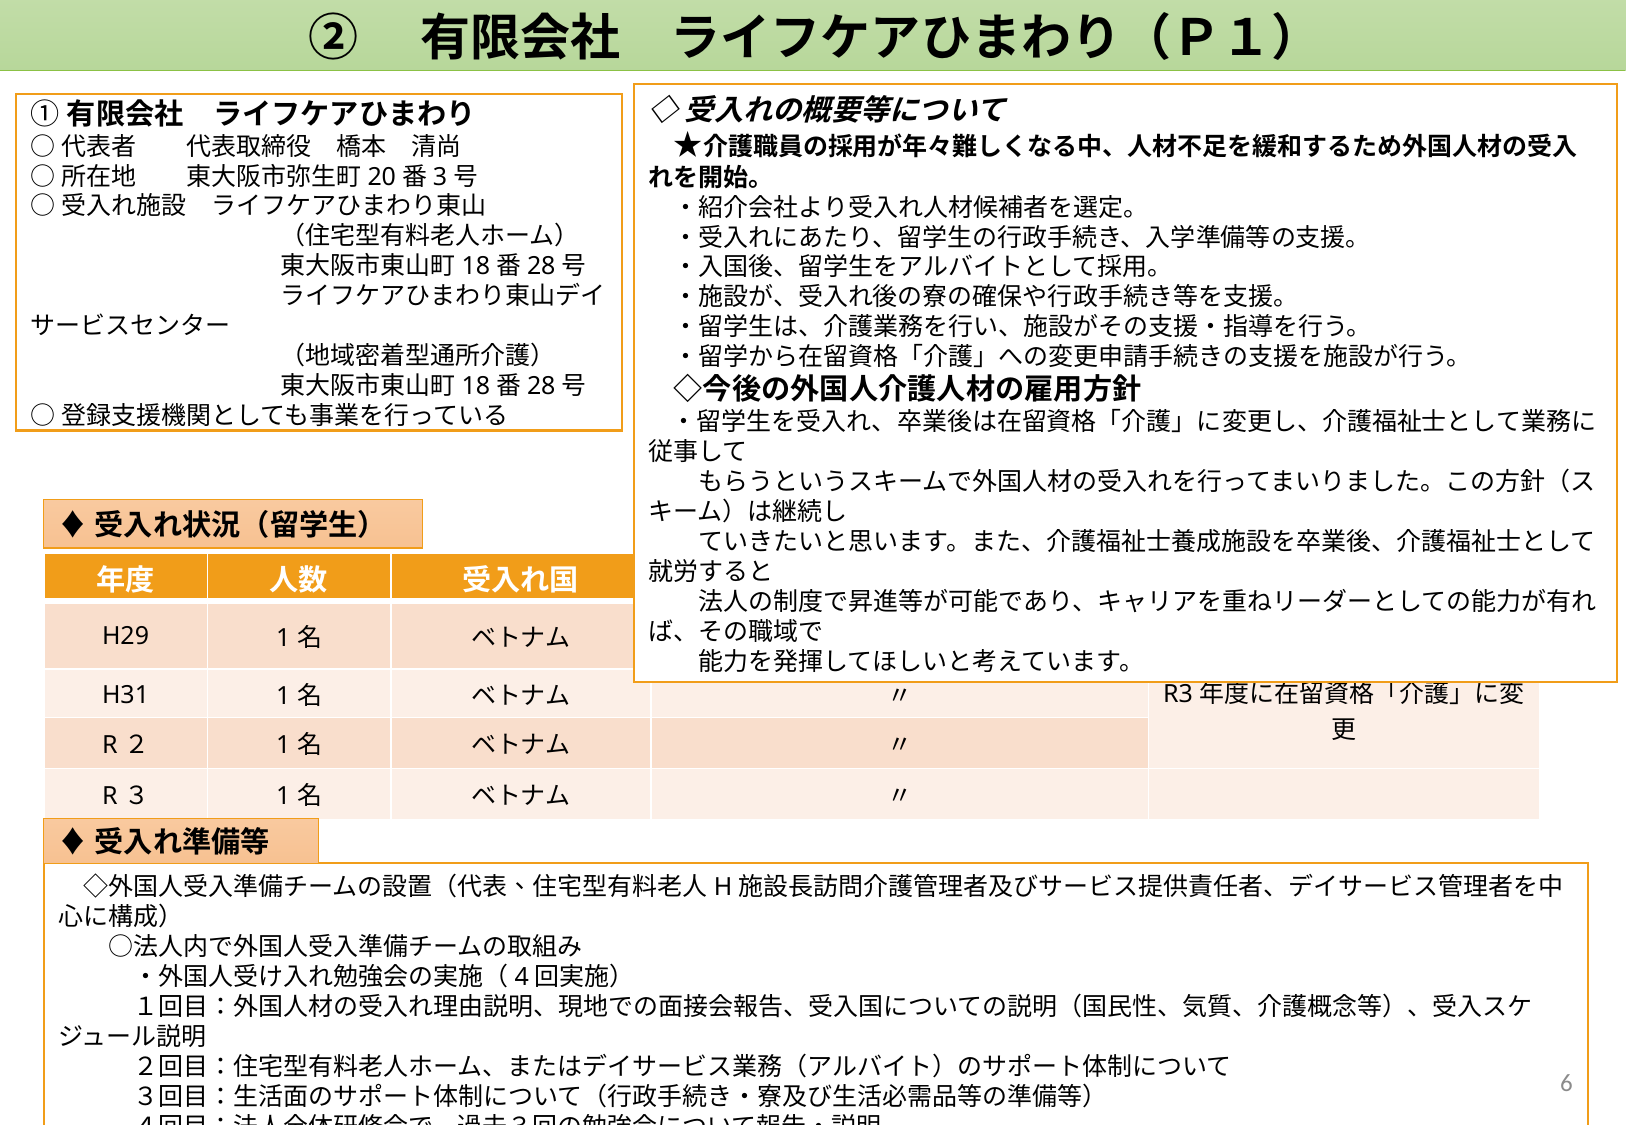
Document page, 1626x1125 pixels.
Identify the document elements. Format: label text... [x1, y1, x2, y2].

table_cell R3年度に在留資格「介護」に変更 [1149, 683, 1539, 768]
table_cell 1名 [208, 604, 390, 668]
table_cell 〃 [652, 769, 1148, 819]
table_cell ベトナム [392, 769, 650, 819]
text_box ♦受入れ状況（留学生） [43, 499, 423, 549]
table_cell 1名 [208, 769, 390, 819]
table_cell ベトナム [392, 670, 650, 717]
table_cell ベトナム [392, 604, 633, 668]
table_cell [1149, 769, 1539, 819]
table_cell R３ [45, 769, 207, 818]
text_box ◇外国人受入準備チームの設置（代表、住宅型有料老人H施設長訪問介護管理者及びサービス提供責任者、デイサービス管理者を中心に構成） ○法人内で外国人受入準備チームの取組み ・外国人受け入れ勉強会の実施（4回実施） １回目：外国人材の受入れ理由説明、現地での面接会報告、受入国についての説明（国民性、気質、介護概念等）、受入スケジュール説明 ２回目：住宅型有料老人ホーム、またはデイサービス業務（アルバイト）のサポート体制について ３回目：生活面のサポート体制について（行政手続き・寮及び生活必需品等の準備等） ４回目：法人全体研修会で、過去３回の勉強会について報告・説明 [43, 862, 1589, 1125]
table_cell R２ [45, 718, 207, 768]
table_header 受入れ国 [392, 554, 633, 598]
text_box ◇受入れの概要等について ★介護職員の採用が年々難しくなる中、人材不足を緩和するため外国人材の受入れを開始。 ・紹介会社より受入れ人材候補者を選定。 ・受入れにあたり、留学生の行政手続き、入学準備等の支援。 ・入国後、留学生をアルバイトとして採用。 ・施設が、受入れ後の寮の確保や行政手続き等を支援。 ・留学生は、介護業務を行い、施設がその支援・指導を行う。 ・留学から在留資格「介護」への変更申請手続きの支援を施設が行う。 ◇今後の外国人介護人材の雇用方針 ・留学生を受入れ、卒業後は在留資格「介護」に変更し、介護福祉士として業務に従事して もらうというスキームで外国人材の受入れを行ってまいりました。この方針（スキーム）は継続し ていきたいと思います。また、介護福祉士養成施設を卒業後、介護福祉士として就労すると 法人の制度で昇進等が可能であり、キャリアを重ねリーダーとしての能力が有れば、その職域で 能力を発揮してほしいと考えています。 [633, 83, 1618, 683]
table_header 年度 [45, 554, 207, 598]
slide_number 5 [1222, 1051, 1588, 1111]
table_cell H31 [45, 670, 207, 717]
table_cell 〃 [652, 683, 1148, 717]
table_cell 〃 [652, 718, 1148, 768]
table_cell ベトナム [392, 718, 650, 768]
table_cell H29 [45, 604, 207, 668]
table_header 人数 [208, 554, 390, 598]
text_box ② 有限会社 ライフケアひまわり（Ｐ１） [0, 0, 1625, 71]
text_box ♦受入れ準備等 [43, 818, 319, 864]
table_cell 1名 [208, 670, 390, 717]
table_cell 1名 [208, 718, 390, 768]
text_box ①有限会社 ライフケアひまわり ○代表者 代表取締役 橋本 清尚 ○所在地 東大阪市弥生町20番3号 ○受入れ施設 ライフケアひまわり東山 （住宅型有料老人ホーム） 東大阪市東山町18番28号 ライフケアひまわり東山デイサービスセンター （地域密着型通所介護） 東大阪市東山町18番28号 ○登録支援機関としても事業を行っている [15, 93, 623, 432]
